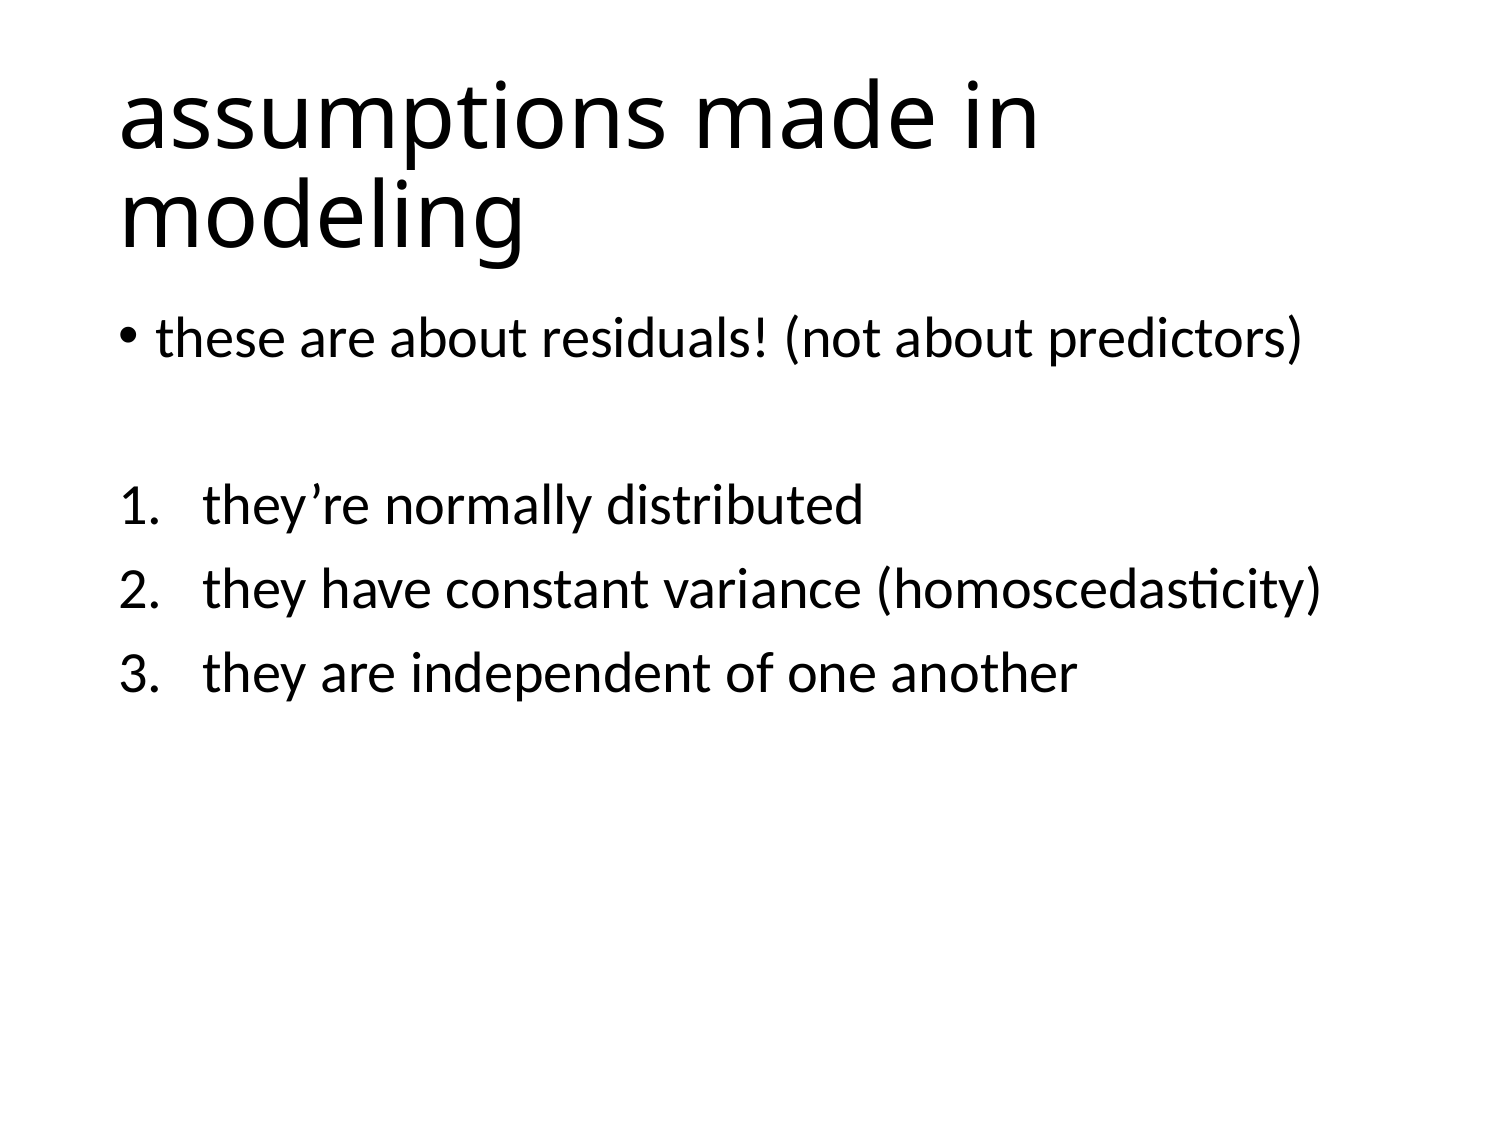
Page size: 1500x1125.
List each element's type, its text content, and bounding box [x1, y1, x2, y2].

list these are about residuals! (not about predictors) they’re normally distributed they have constant variance (homoscedasticity) they are independent of one another [103, 299, 1397, 1014]
title assumptions made in modeling [103, 59, 1397, 278]
